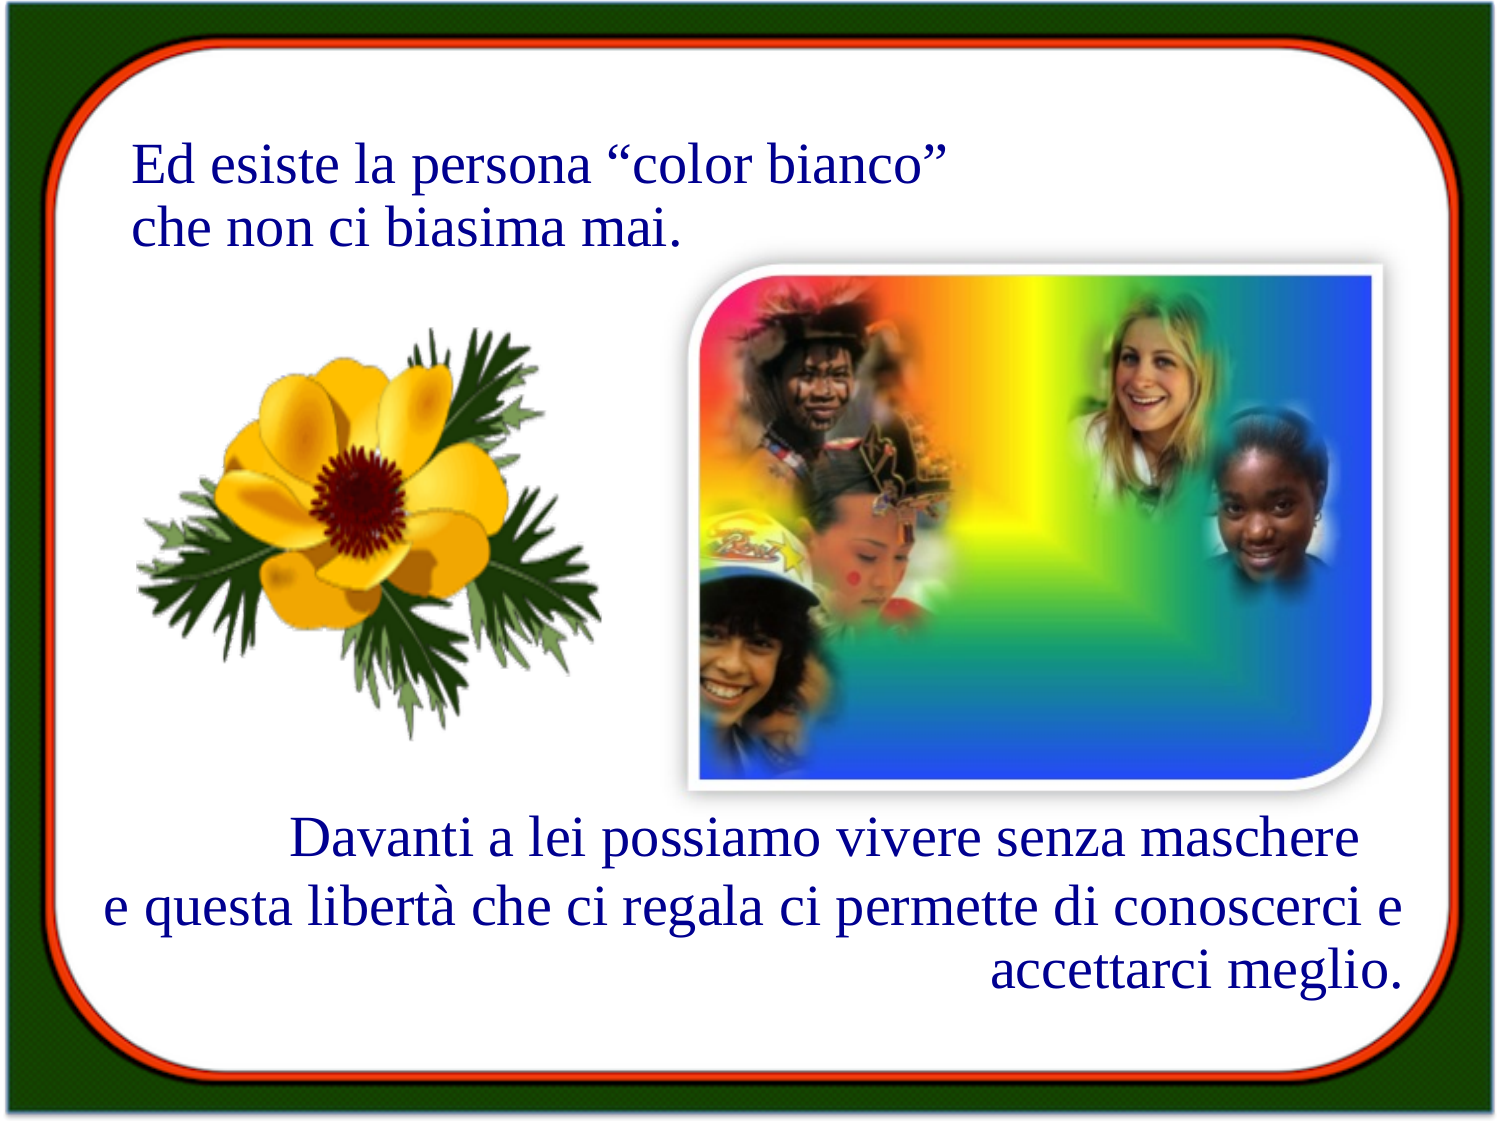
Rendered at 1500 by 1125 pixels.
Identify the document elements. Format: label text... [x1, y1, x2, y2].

text_box Ed esiste la persona “color bianco” che non ci biasima mai. [123, 125, 1299, 267]
text_box Davanti a lei possiamo vivere senza maschere e questa libertà che ci regala ci permette di conoscerci e accettarci meglio. [76, 798, 1412, 1009]
picture [0, 0, 1500, 1125]
